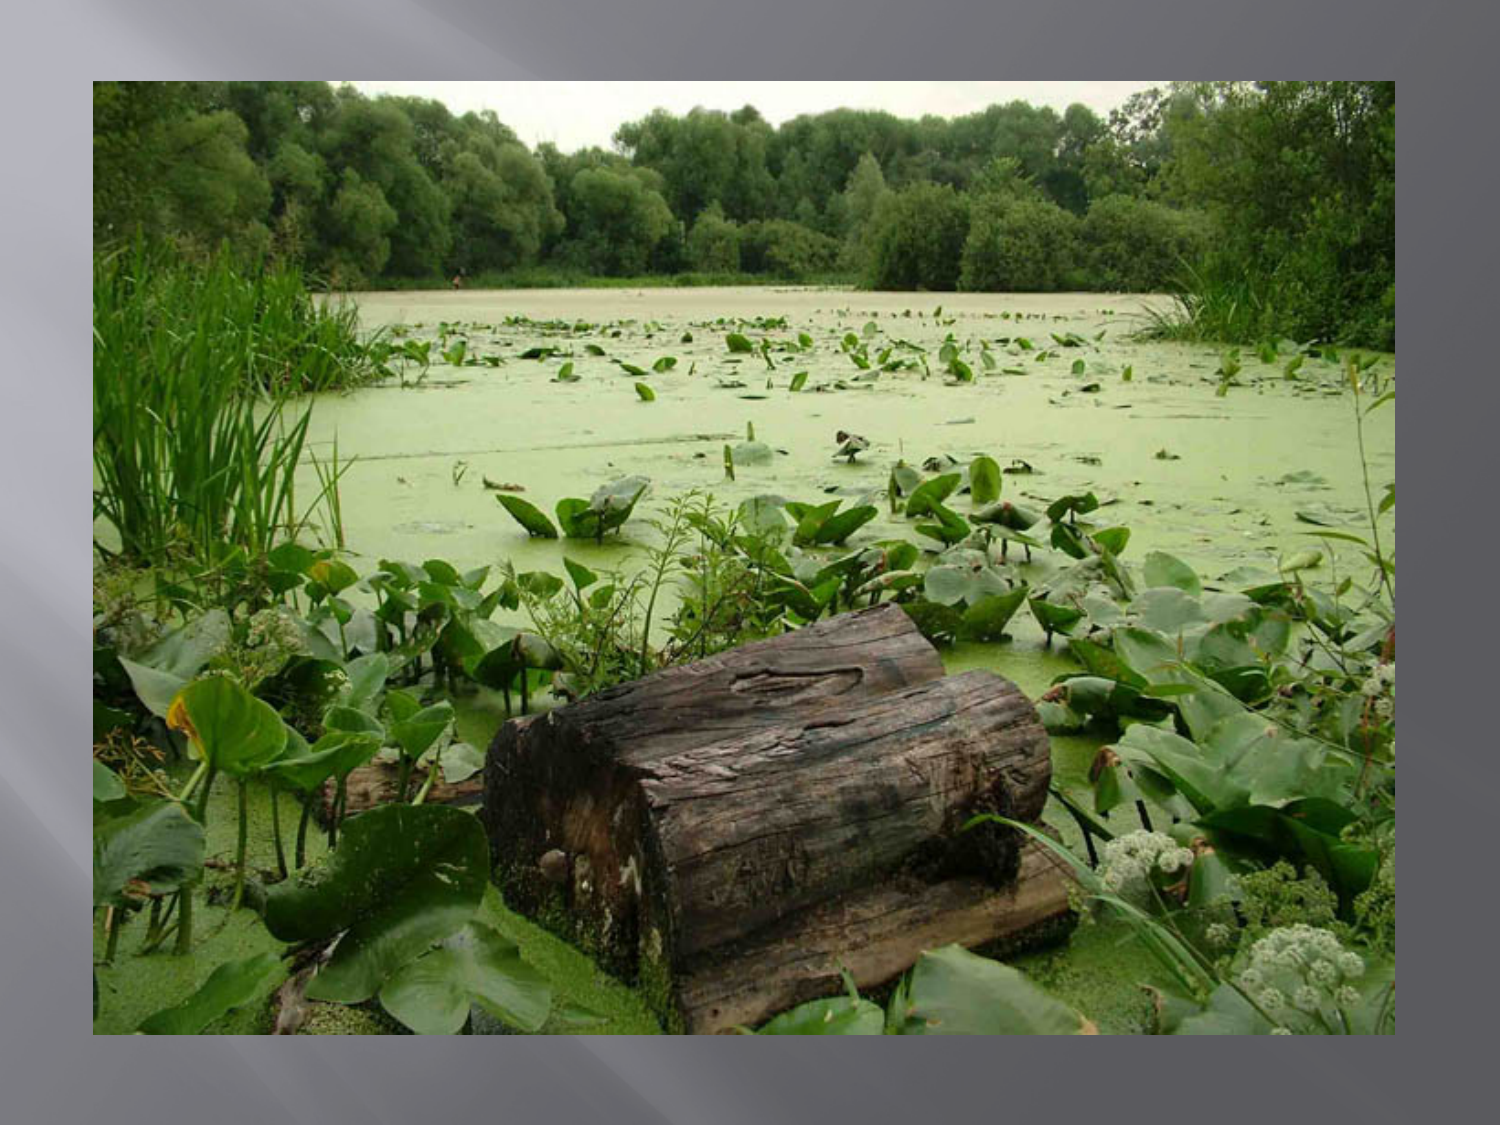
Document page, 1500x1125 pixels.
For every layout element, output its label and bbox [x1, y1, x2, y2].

list [93, 81, 1395, 1036]
